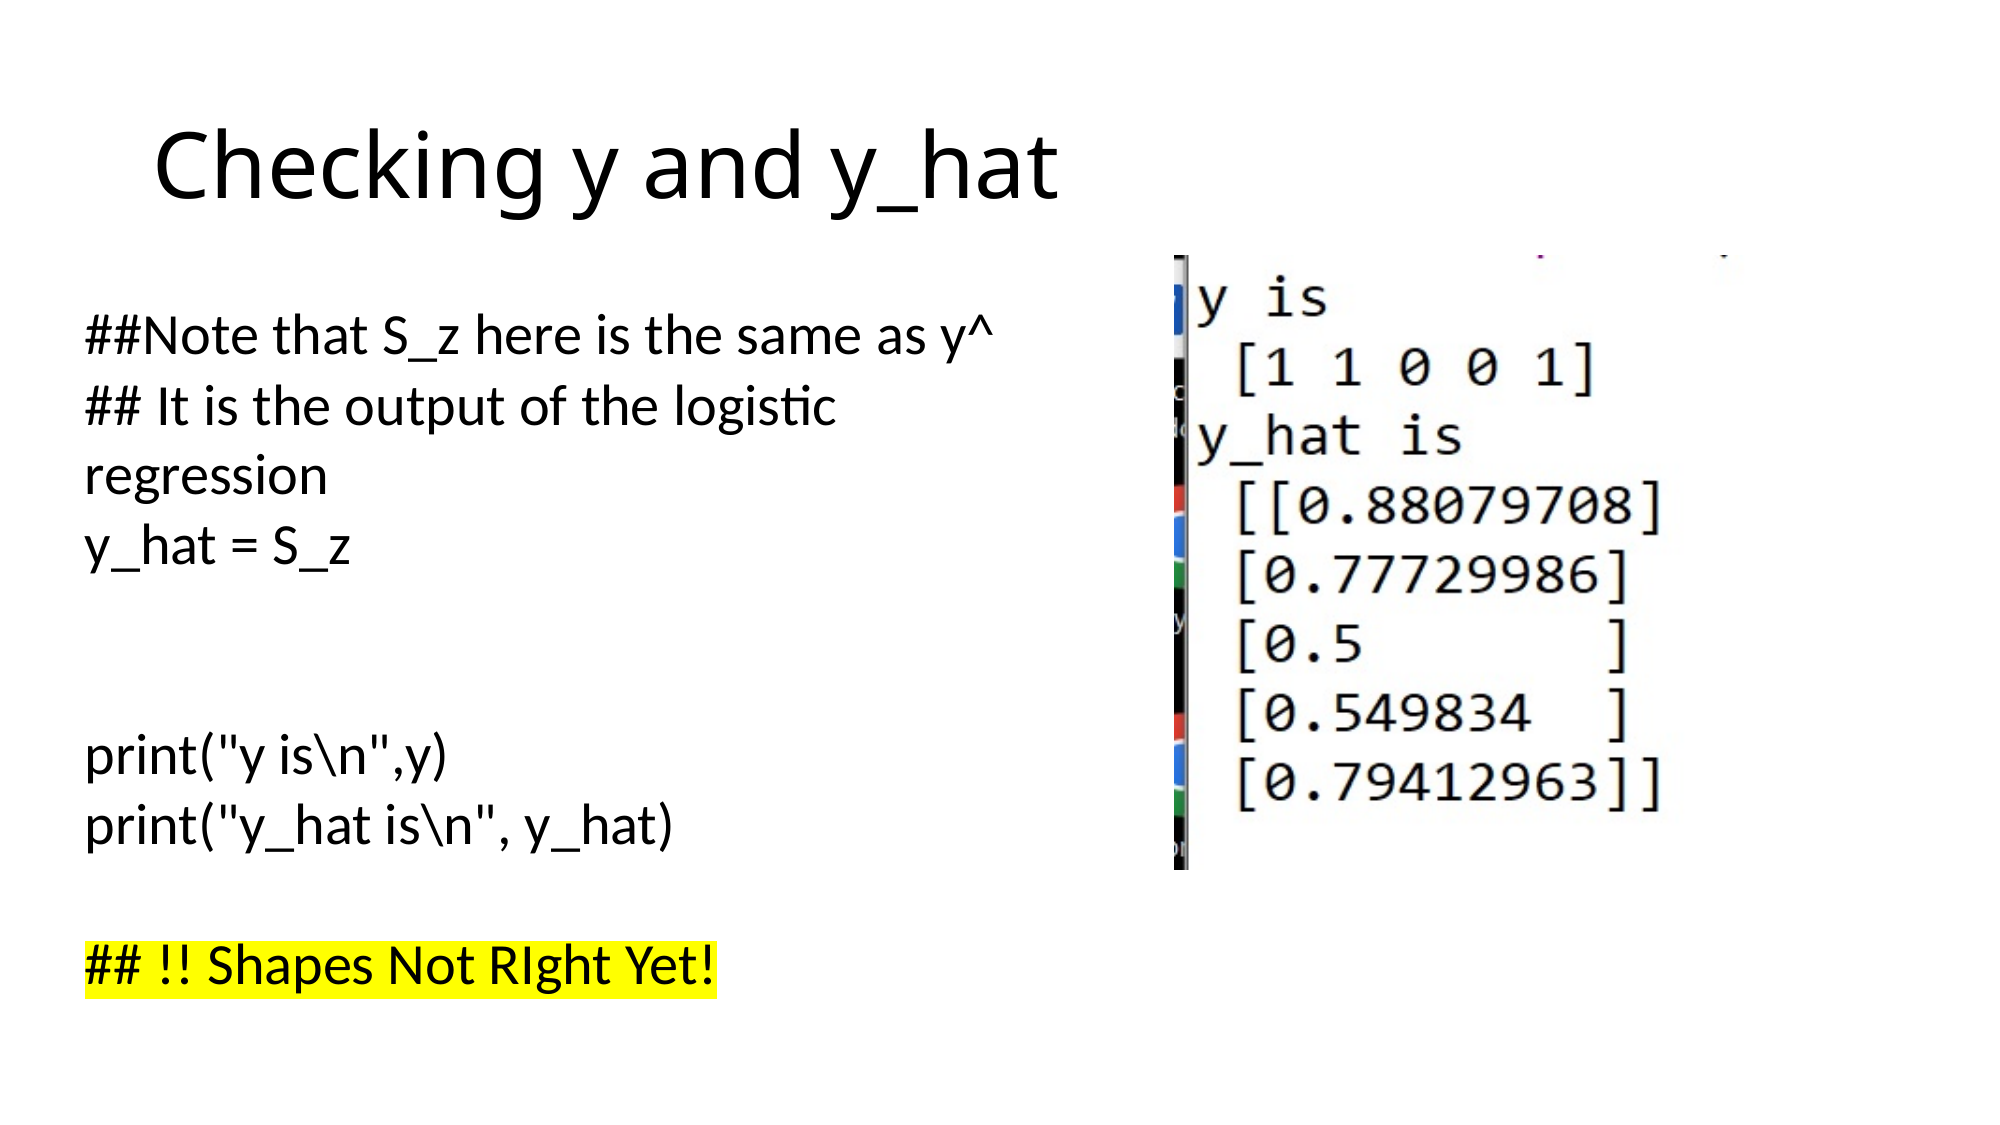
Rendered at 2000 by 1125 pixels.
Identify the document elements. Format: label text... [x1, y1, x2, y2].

picture [1174, 255, 1758, 870]
title Checking y and y_hat [137, 59, 1862, 278]
text_box ##Note that S_z here is the same as y^ ## It is the output of the logistic regression y_hat = S_z print("y is\n",y) print("y_hat is\n", y_hat) ## !! Shapes Not RIght Yet! [70, 289, 1070, 1004]
